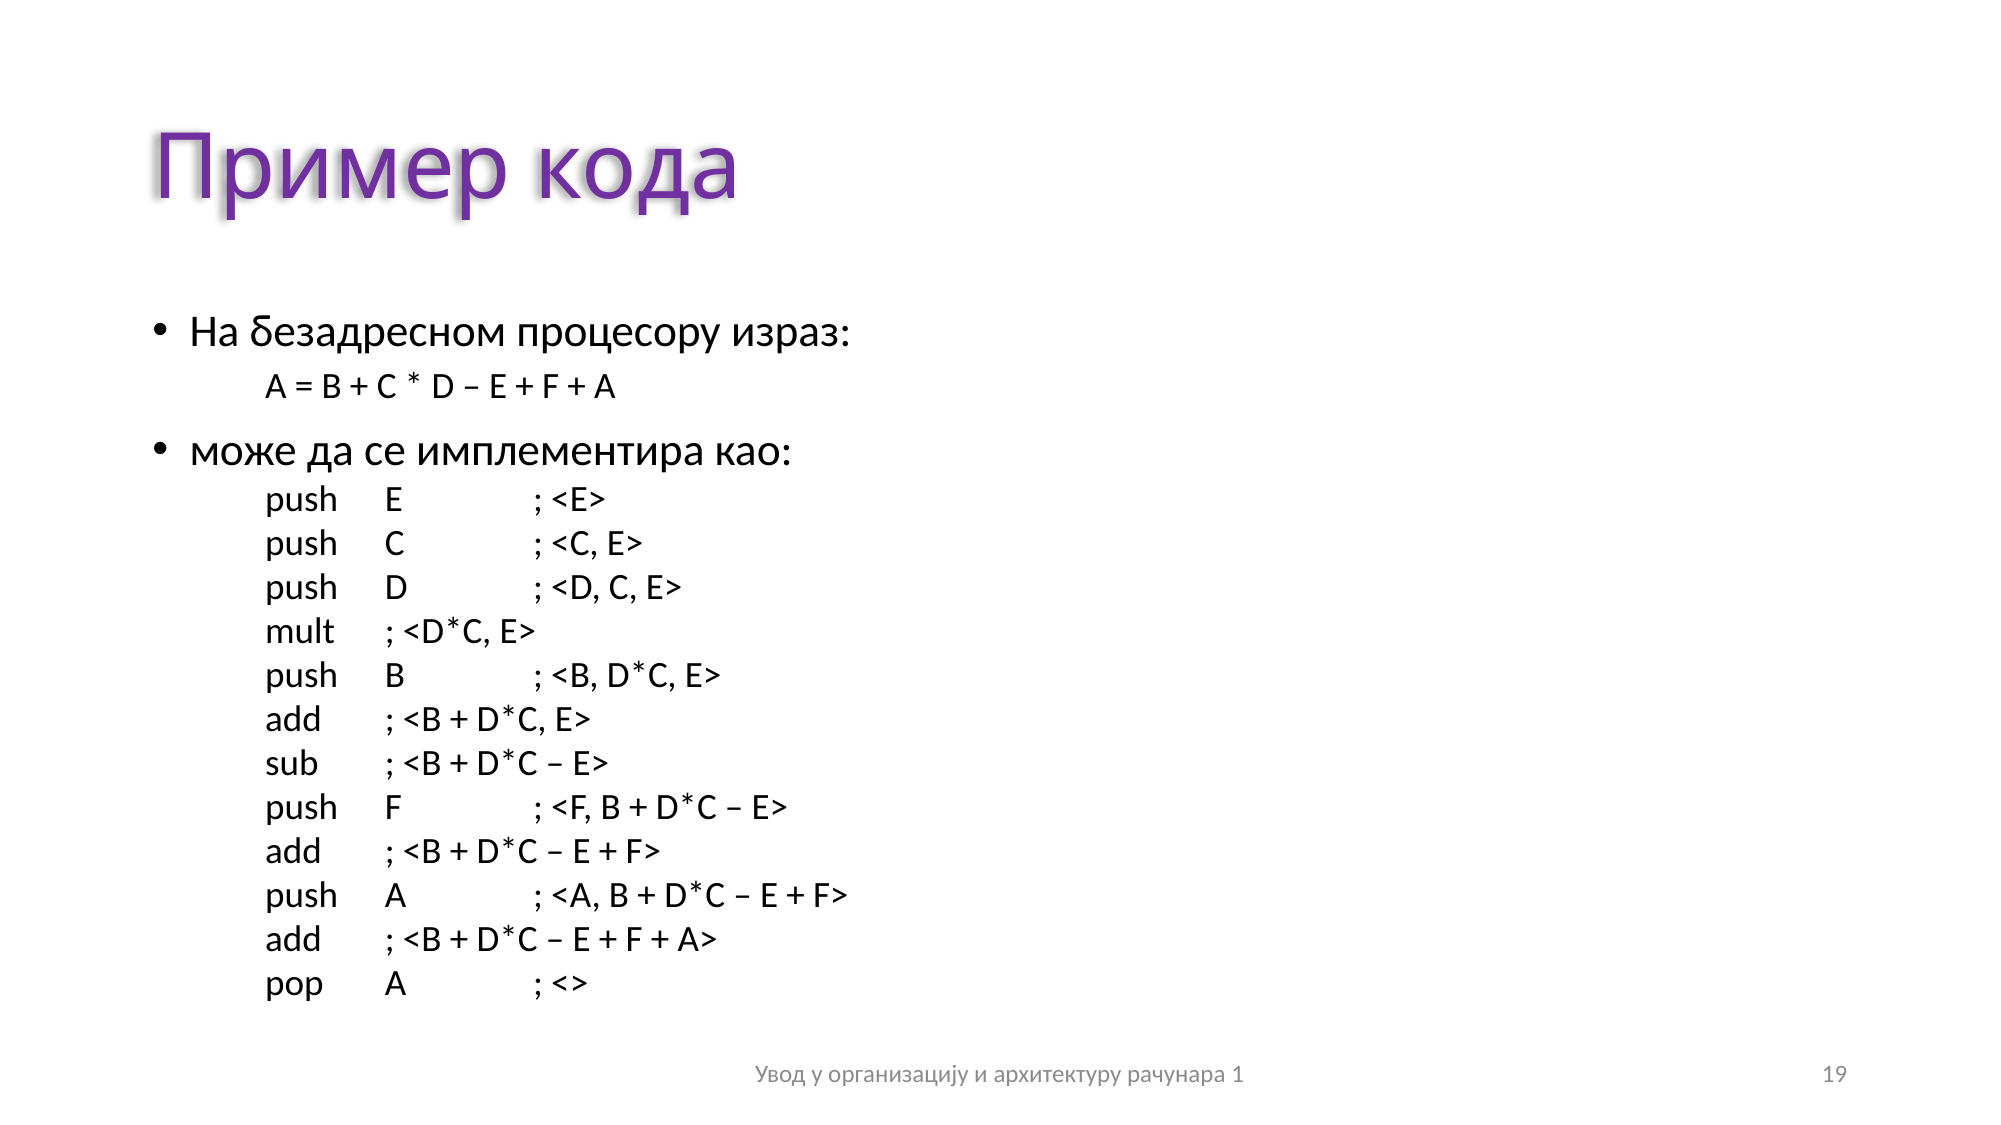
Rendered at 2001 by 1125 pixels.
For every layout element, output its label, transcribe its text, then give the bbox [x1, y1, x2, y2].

slide_number 19 [1412, 1042, 1863, 1103]
list На безадресном процесору израз: А = B + C * D – E + F + A може да се имплементира као: push E ; <E> push C ; <C, E> push D ; <D, C, E> mult ; <D*C, E> push B ; <B, D*C, E> add ; <B + D*C, E> sub ; <B + D*C – E> push F ; <F, B + D*C – E> add ; <B + D*C – E + F> push A ; <A, B + D*C – E + F> add ; <B + D*C – E + F + A> pop A ; <> [137, 299, 1863, 1014]
title Пример кода [137, 59, 1863, 278]
footer Увод у организацију и архитектуру рачунара 1 [662, 1042, 1338, 1103]
